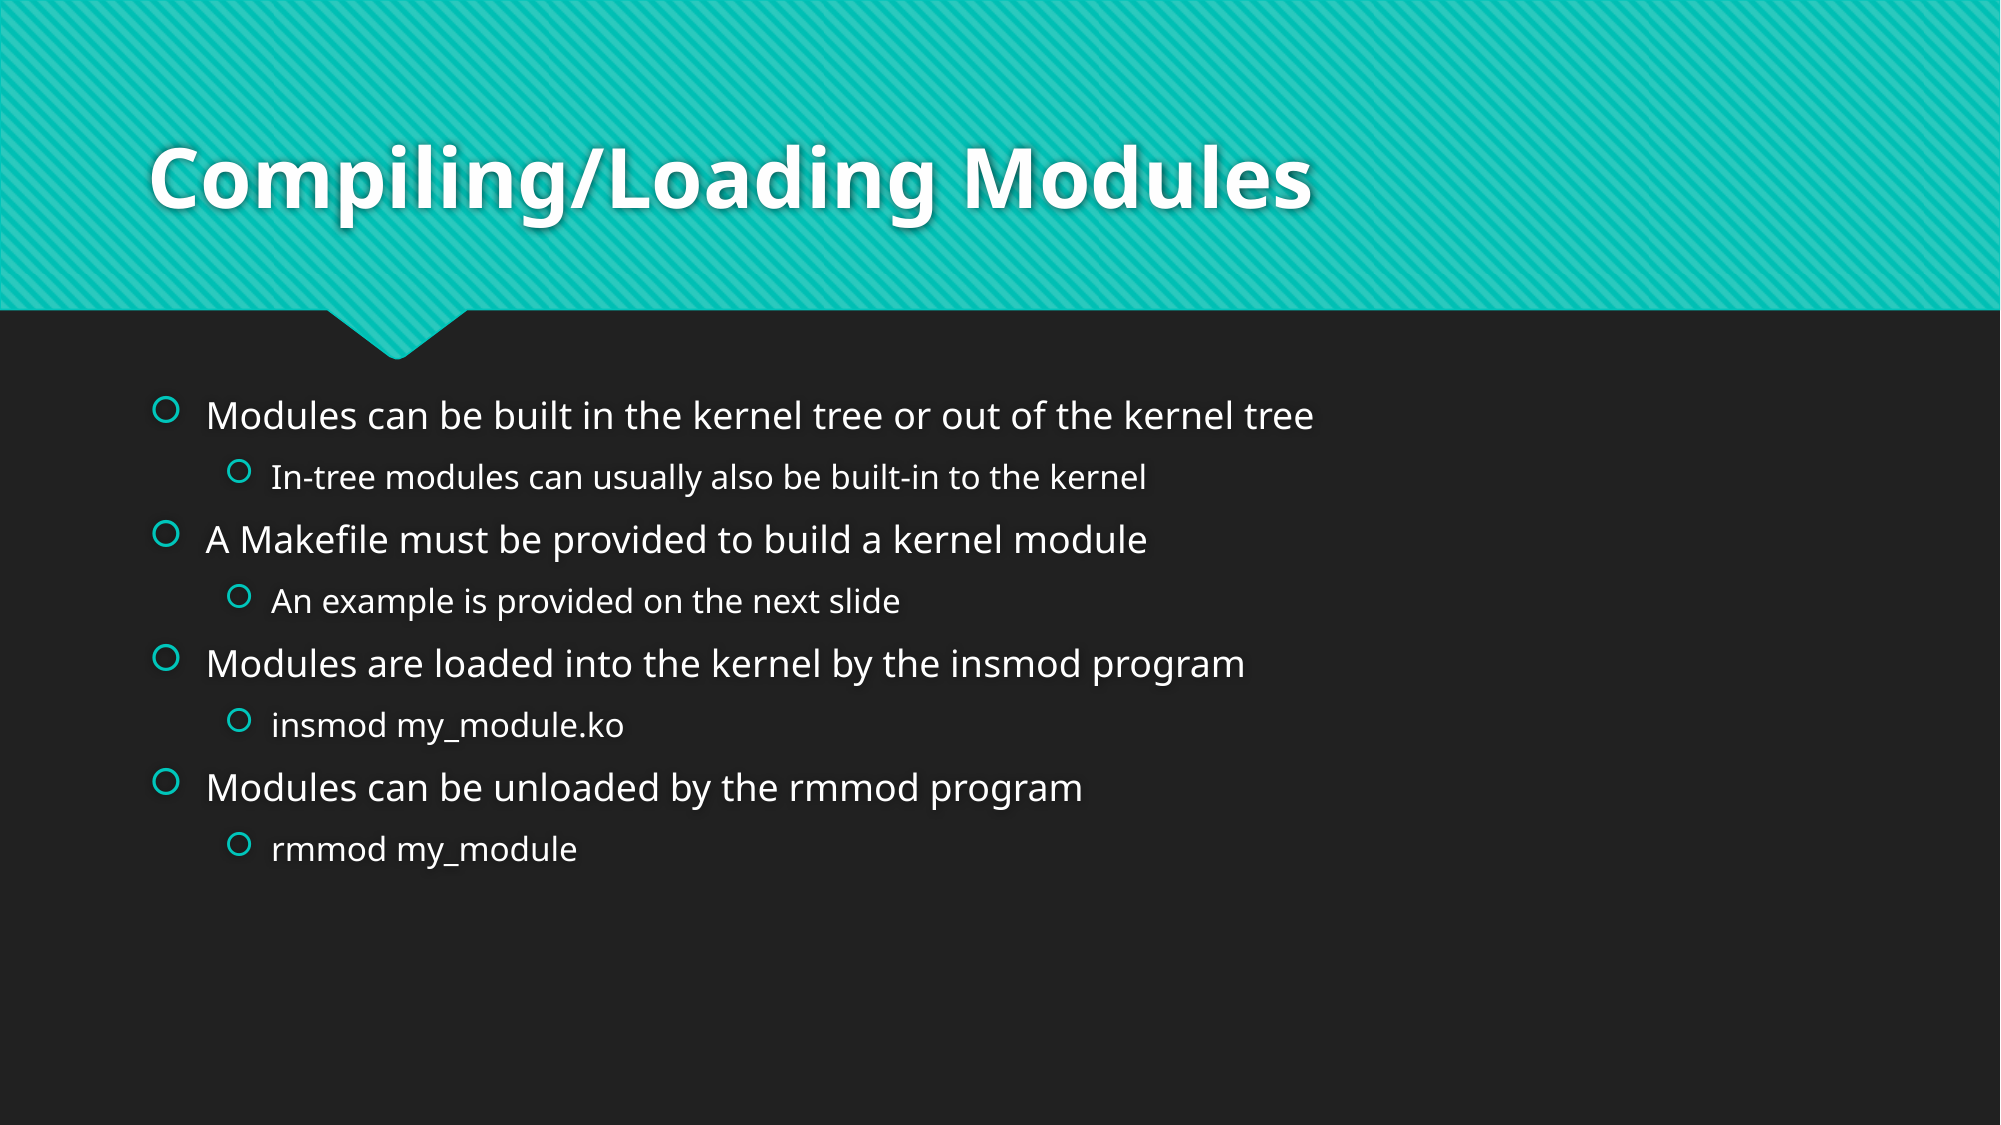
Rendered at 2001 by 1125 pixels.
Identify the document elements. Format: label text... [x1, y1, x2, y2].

title Compiling/Loading Modules [132, 73, 1868, 233]
list Modules can be built in the kernel tree or out of the kernel tree In-tree modules can usually also be built-in to the kernel A Makefile must be provided to build a kernel module An example is provided on the next slide Modules are loaded into the kernel by the insmod program insmod my_module.ko Modules can be unloaded by the rmmod program rmmod my_module [134, 364, 1866, 962]
